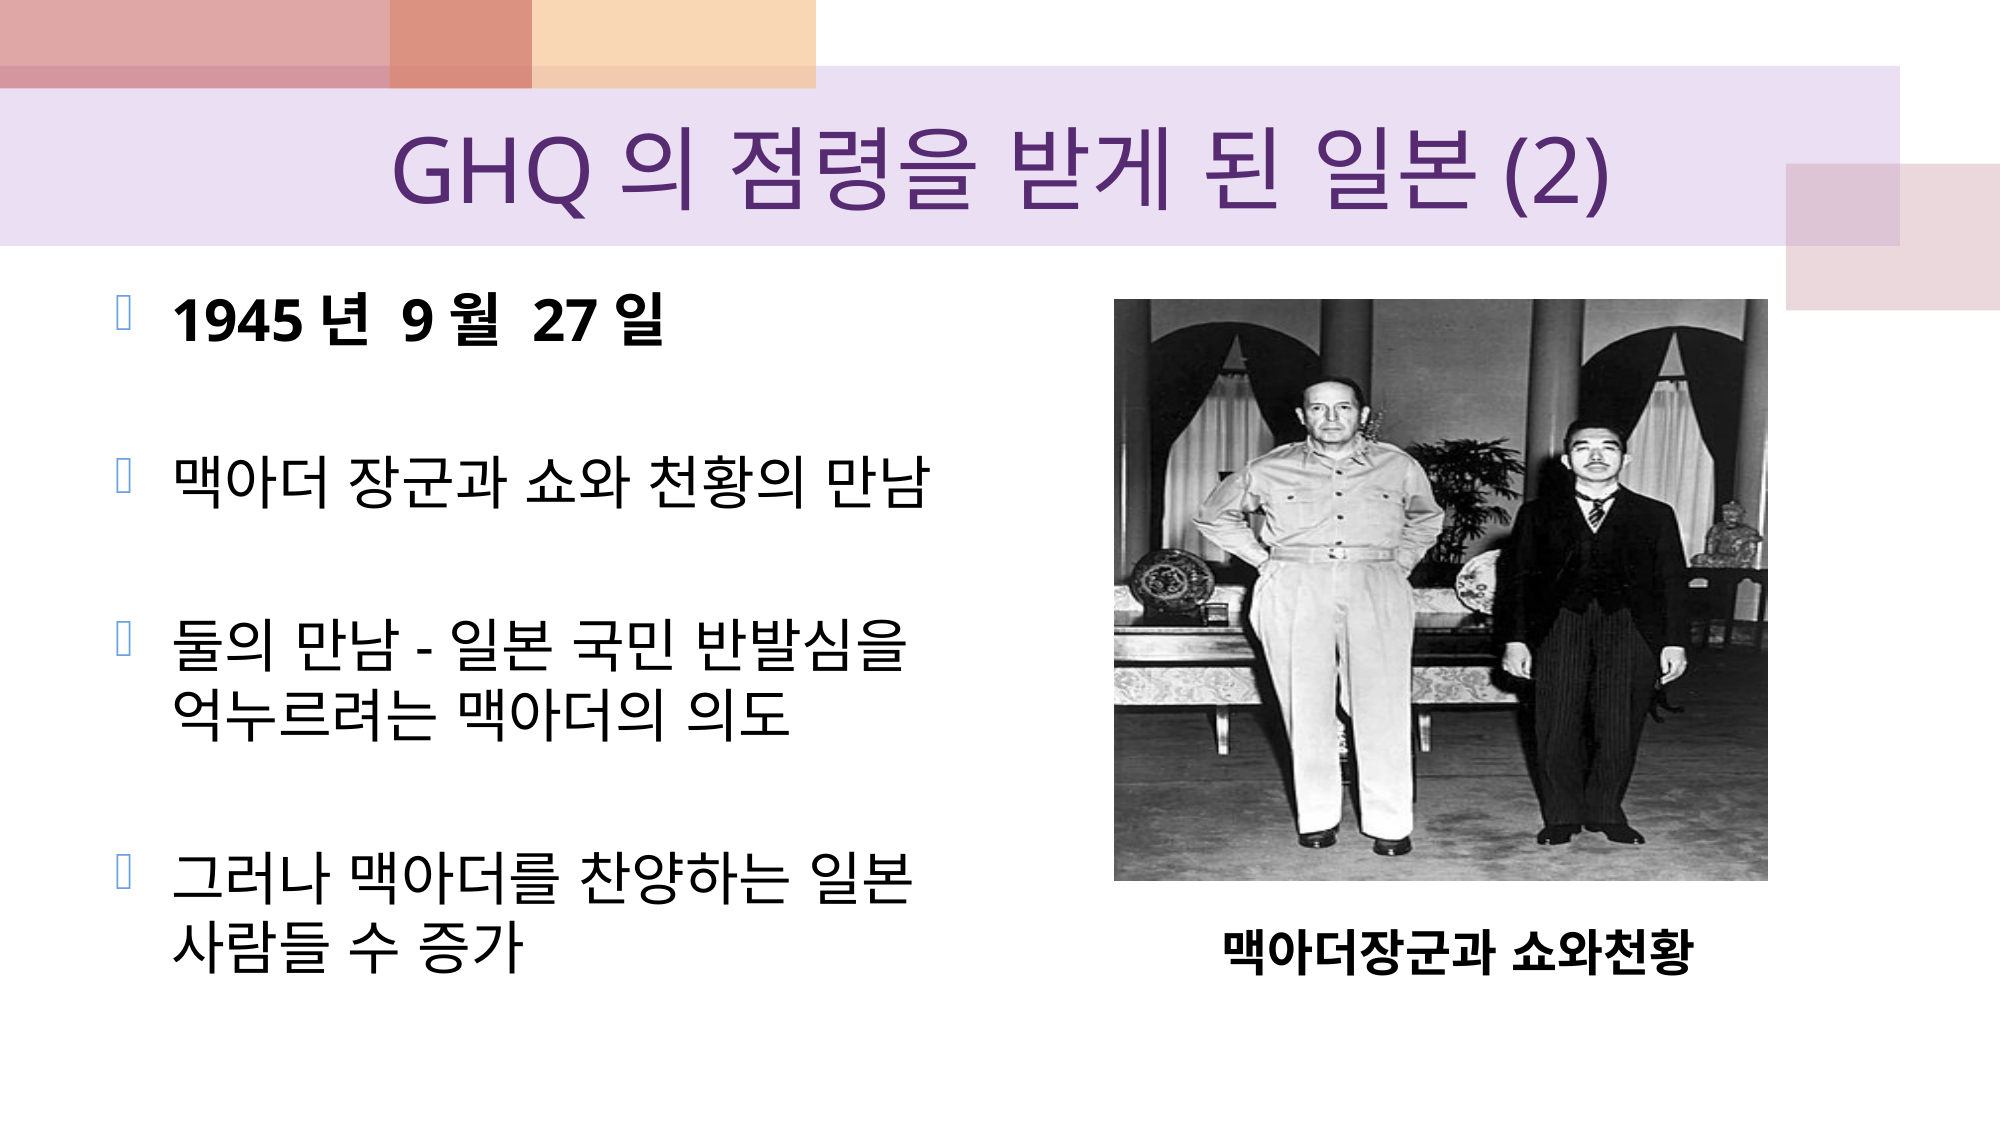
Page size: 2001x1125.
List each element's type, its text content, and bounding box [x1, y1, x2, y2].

list 맥아더장군과 쇼와천황 [1016, 275, 1900, 1018]
picture [1113, 299, 1768, 881]
list 1945년 9월 27일 맥아더 장군과 쇼와 천황의 만남 둘의 만남-일본 국민 반발심을 억누르려는 맥아더의 의도 그러나 맥아더를 찬양하는 일본 사람들 수 증가 [99, 275, 984, 1018]
title GHQ의 점령을 받게 된 일본(2) [99, 88, 1900, 246]
